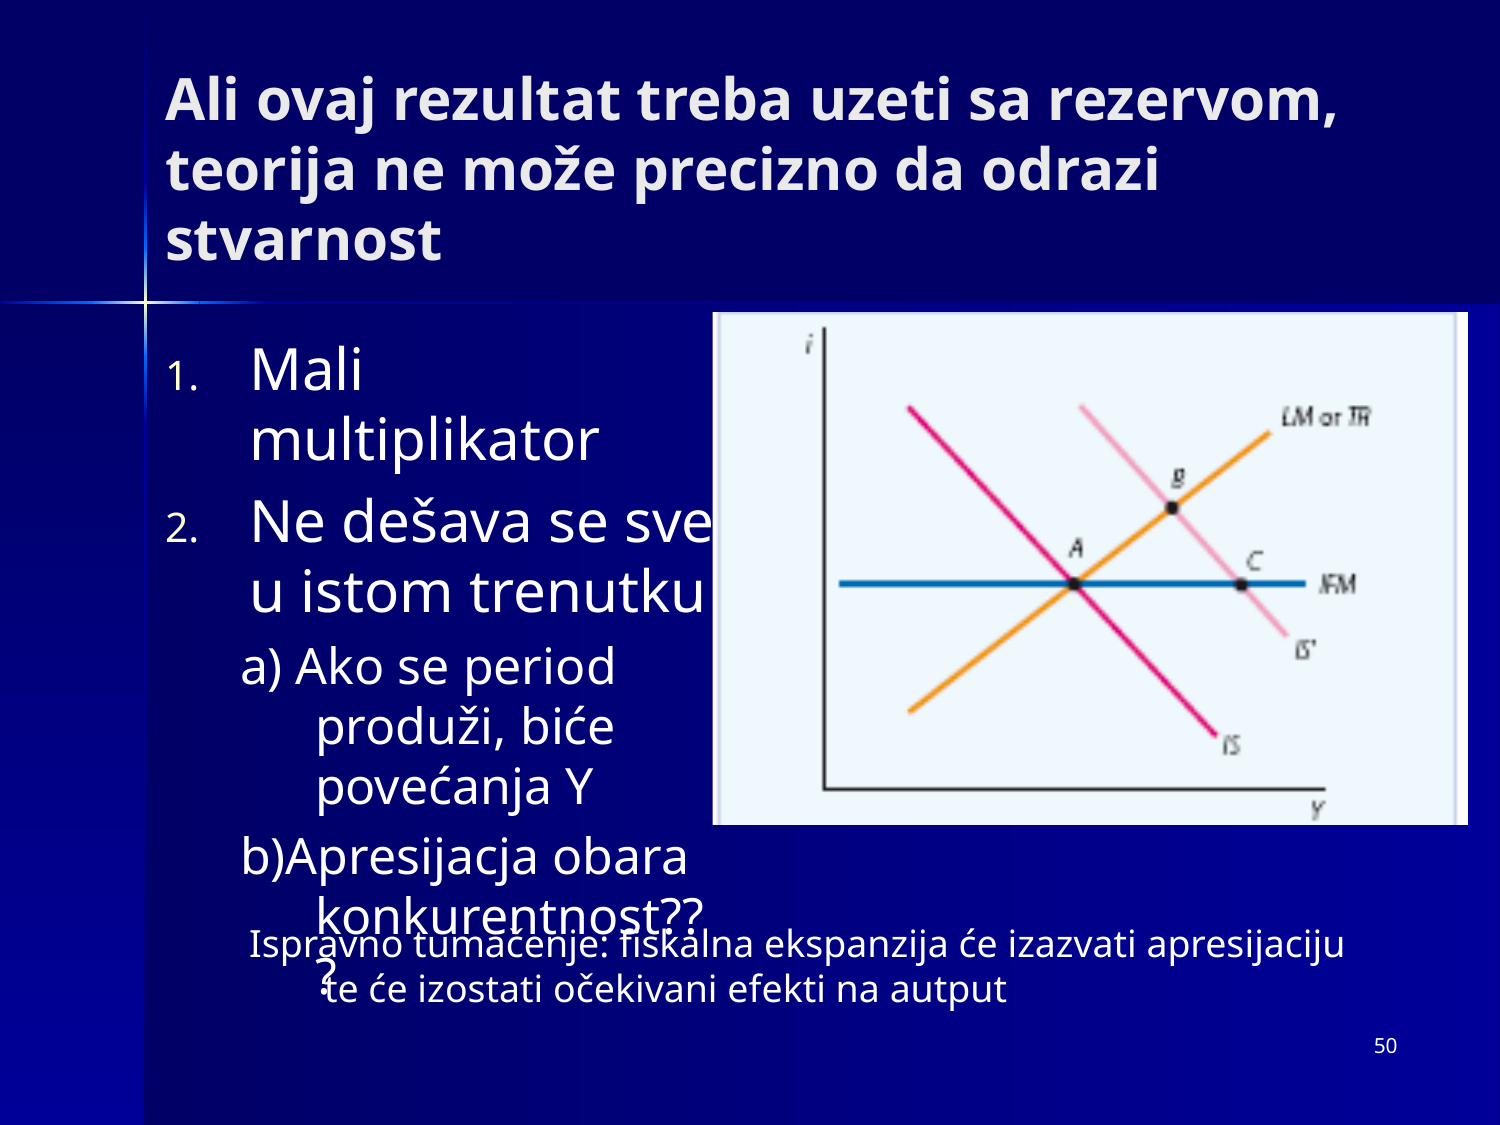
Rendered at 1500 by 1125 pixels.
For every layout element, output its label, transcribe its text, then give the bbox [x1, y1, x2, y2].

text_box Ispravno tumačenje: fiskalna ekspanzija će izazvati apresijaciju te će izostati očekivani efekti na autput [225, 912, 1400, 1018]
slide_number 50 [1099, 1024, 1413, 1101]
title Ali ovaj rezultat treba uzeti sa rezervom, teorija ne može precizno da odrazi stvarnost [149, 49, 1388, 286]
list Mali multiplikator Ne dešava se sve u istom trenutku a) Ako se period produži, biće povećanja Y b)Apresijacja obara konkurentnost??? [149, 324, 738, 1001]
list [712, 312, 1469, 826]
